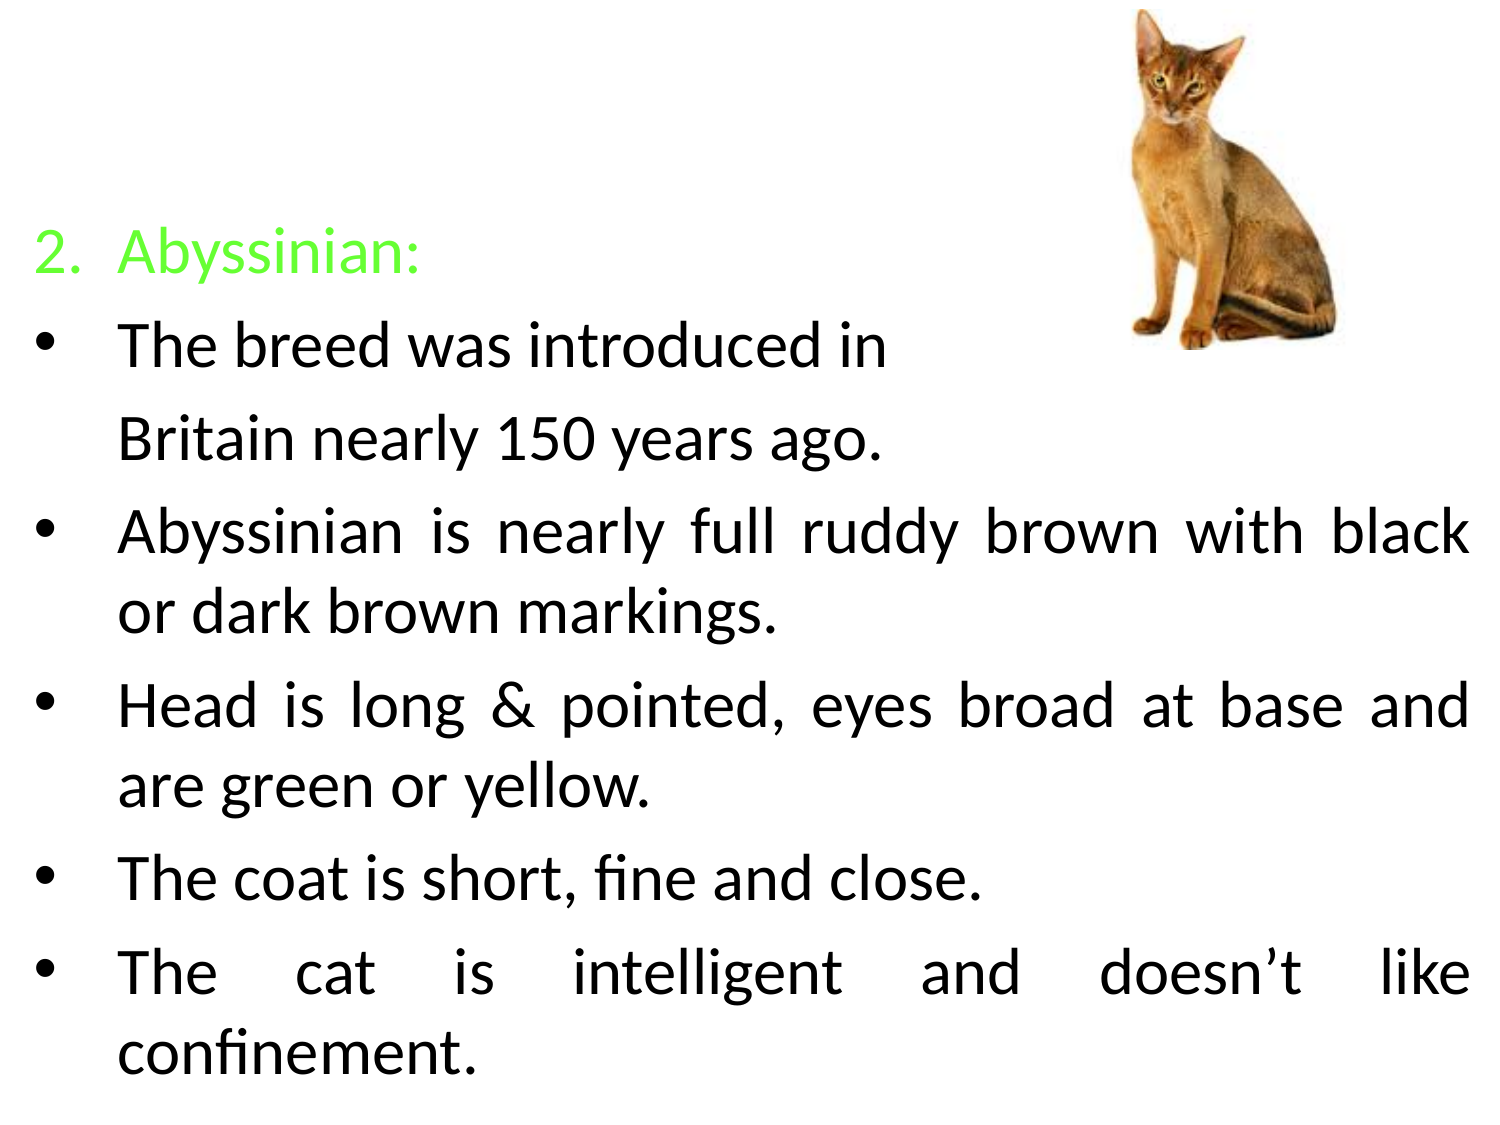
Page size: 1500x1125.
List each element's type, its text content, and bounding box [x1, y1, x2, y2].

picture [949, 9, 1488, 351]
list Abyssinian: The breed was introduced in Britain nearly 150 years ago. Abyssinian is nearly full ruddy brown with black or dark brown markings. Head is long & pointed, eyes broad at base and are green or yellow. The coat is short, fine and close. The cat is intelligent and doesn’t like confinement. [12, 12, 1488, 1113]
